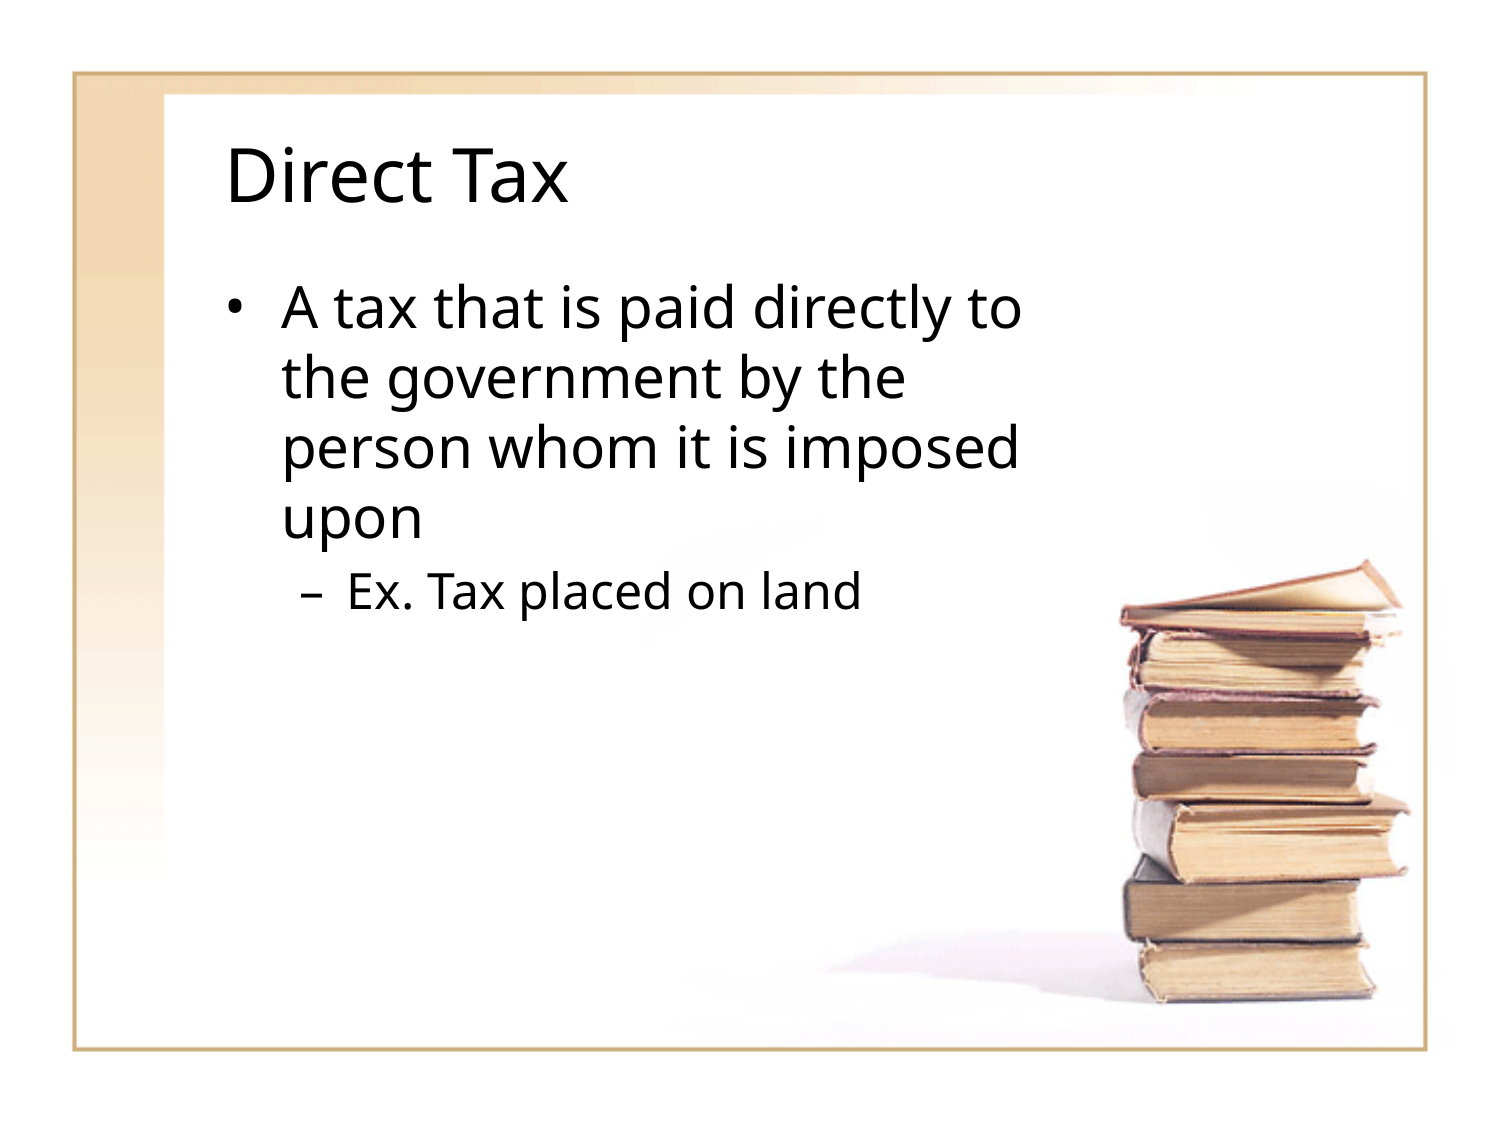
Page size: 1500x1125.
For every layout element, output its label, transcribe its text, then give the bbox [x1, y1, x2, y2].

title Direct Tax [209, 112, 1373, 233]
list A tax that is paid directly to the government by the person whom it is imposed upon Ex. Tax placed on land [209, 262, 1073, 1005]
picture [0, 0, 1500, 1125]
